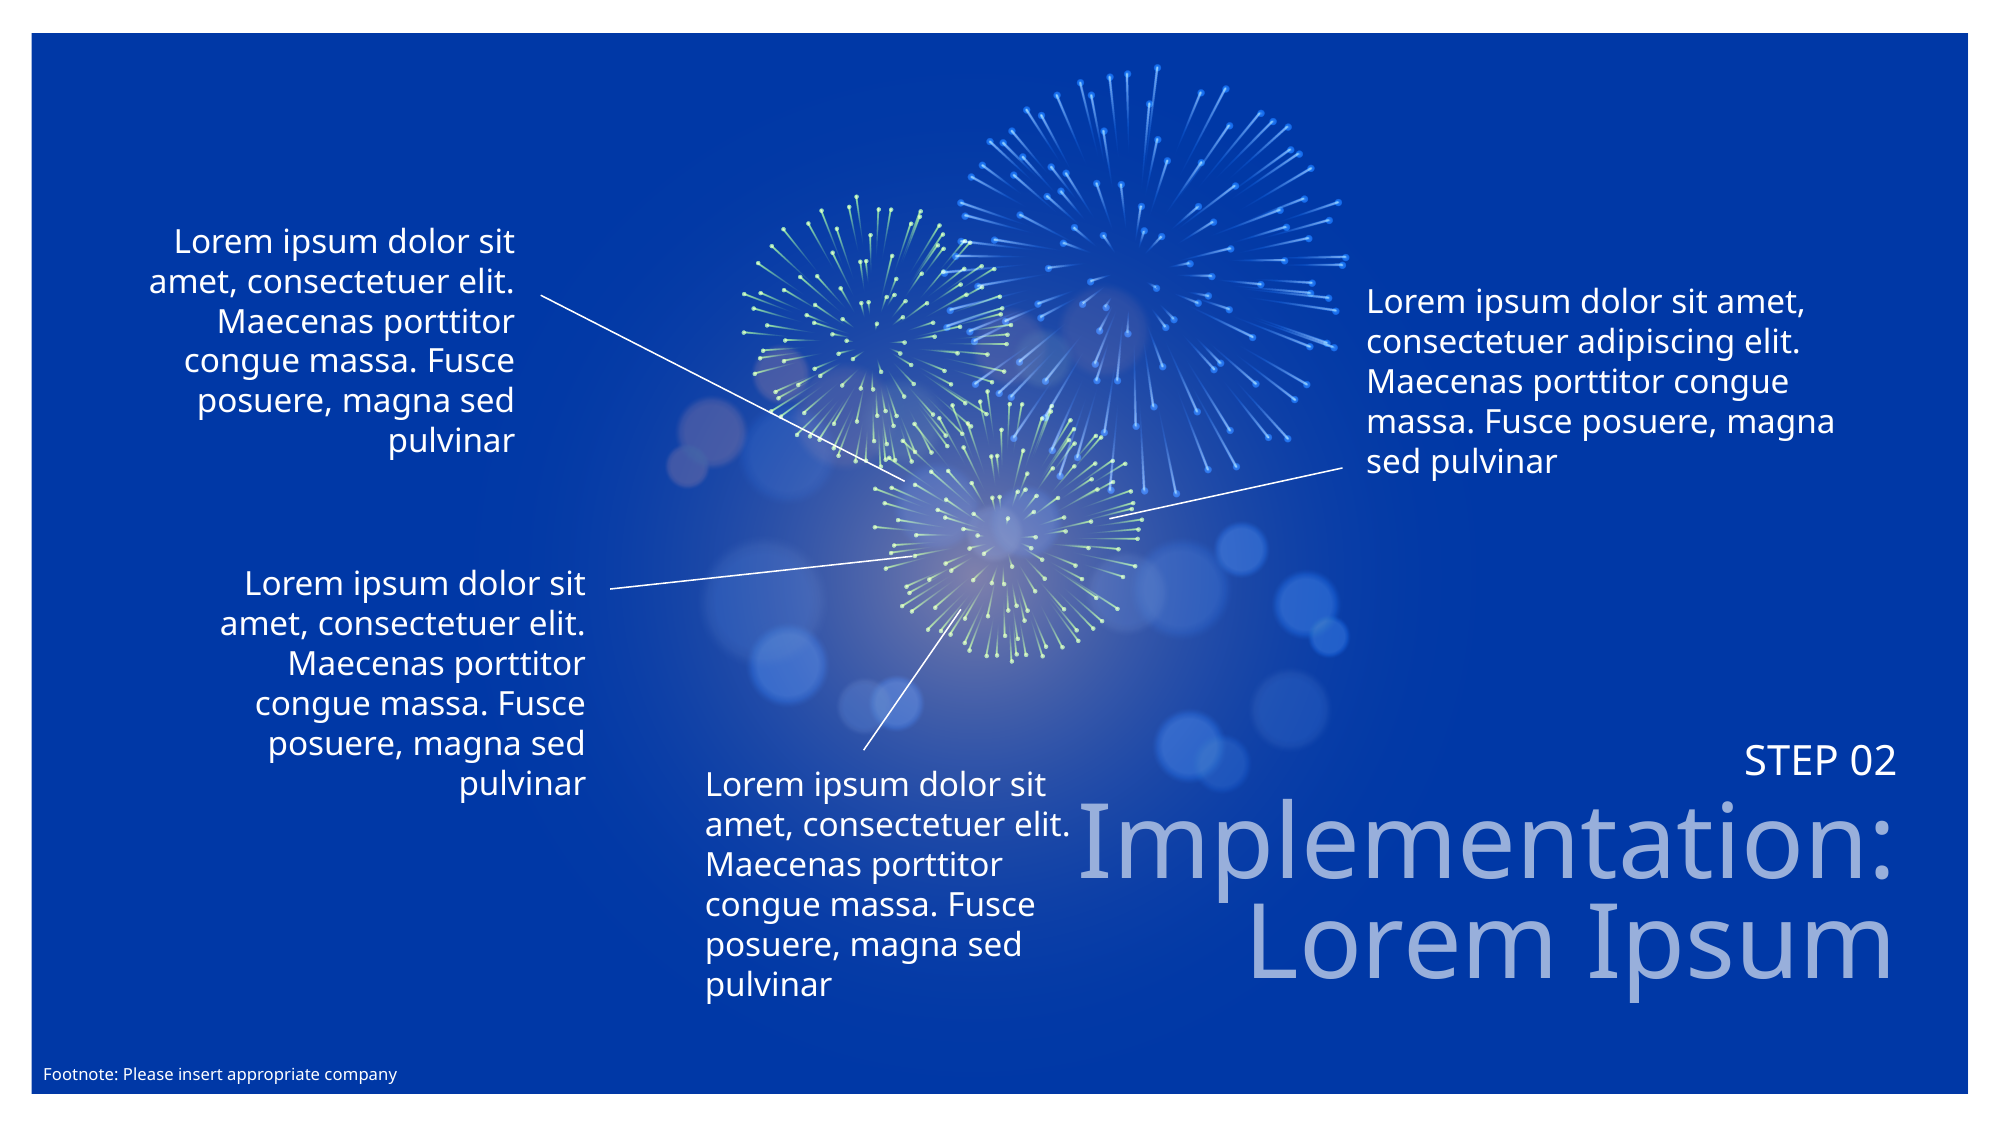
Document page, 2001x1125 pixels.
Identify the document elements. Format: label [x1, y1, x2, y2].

picture [31, 30, 1969, 1095]
text_box [609, 555, 913, 590]
text_box [540, 294, 905, 482]
text_box [1109, 467, 1343, 519]
text_box [863, 609, 962, 751]
